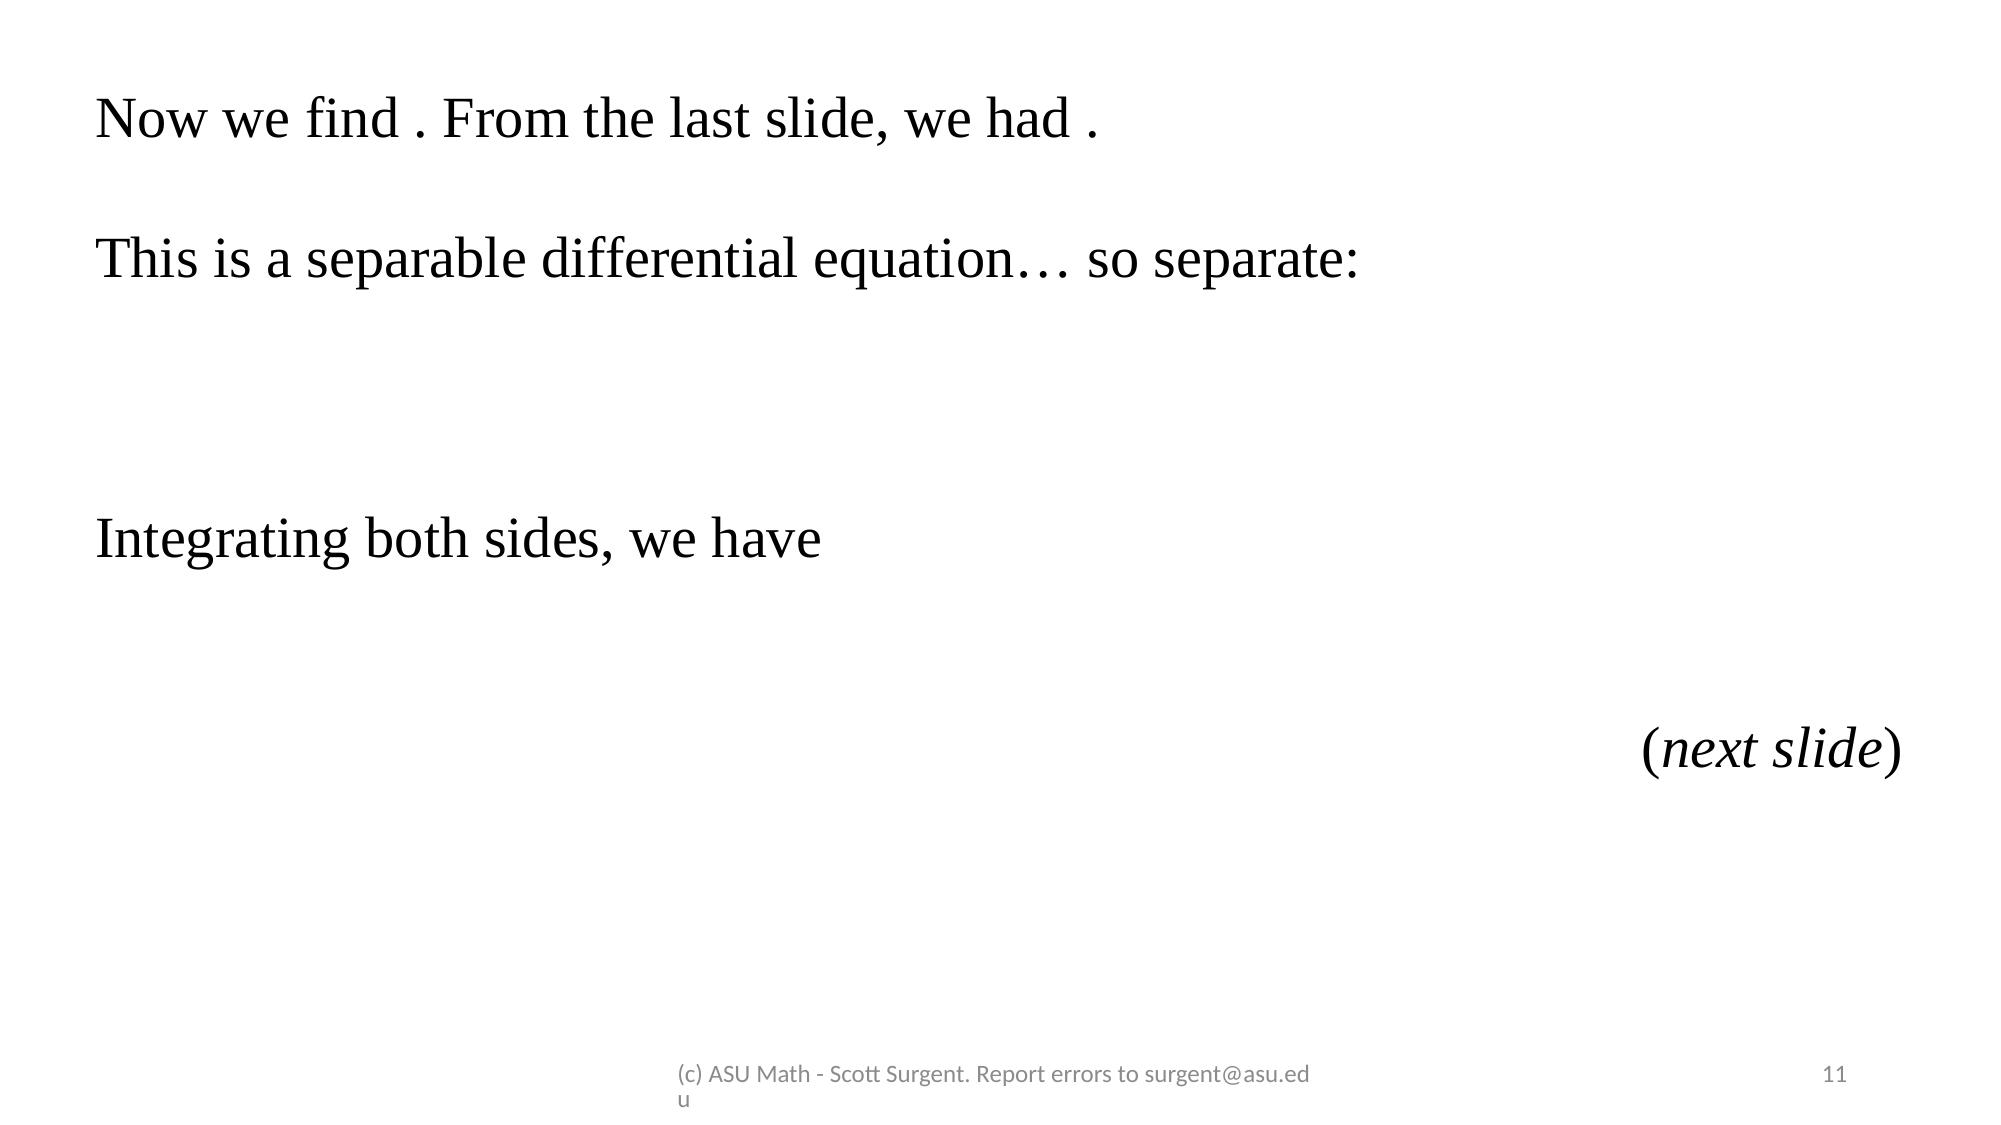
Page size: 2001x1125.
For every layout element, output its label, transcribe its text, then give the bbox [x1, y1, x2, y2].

footer (c) ASU Math - Scott Surgent. Report errors to surgent@asu.edu [662, 1042, 1338, 1103]
slide_number 11 [1412, 1042, 1863, 1103]
